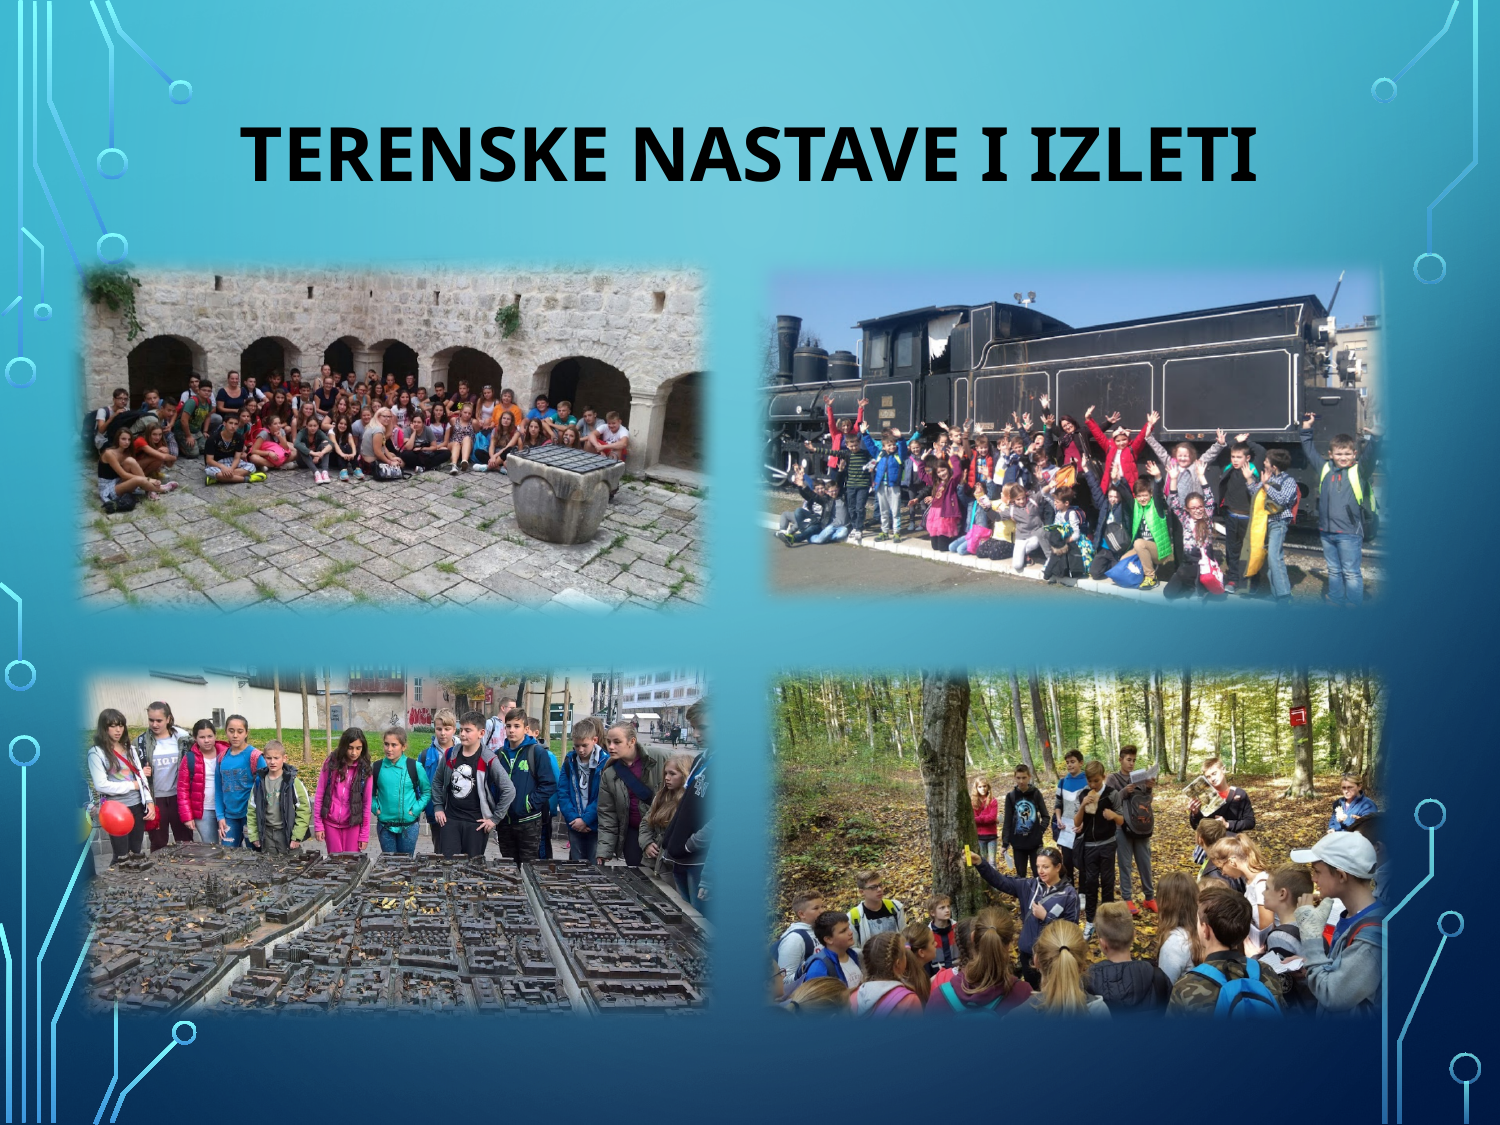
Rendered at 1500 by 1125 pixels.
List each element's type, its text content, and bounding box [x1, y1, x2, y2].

picture [749, 251, 1395, 614]
picture [64, 251, 721, 621]
title TERENSKE NASTAVE I IZLETI [140, 101, 1360, 213]
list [71, 658, 721, 1024]
picture [755, 658, 1395, 1024]
